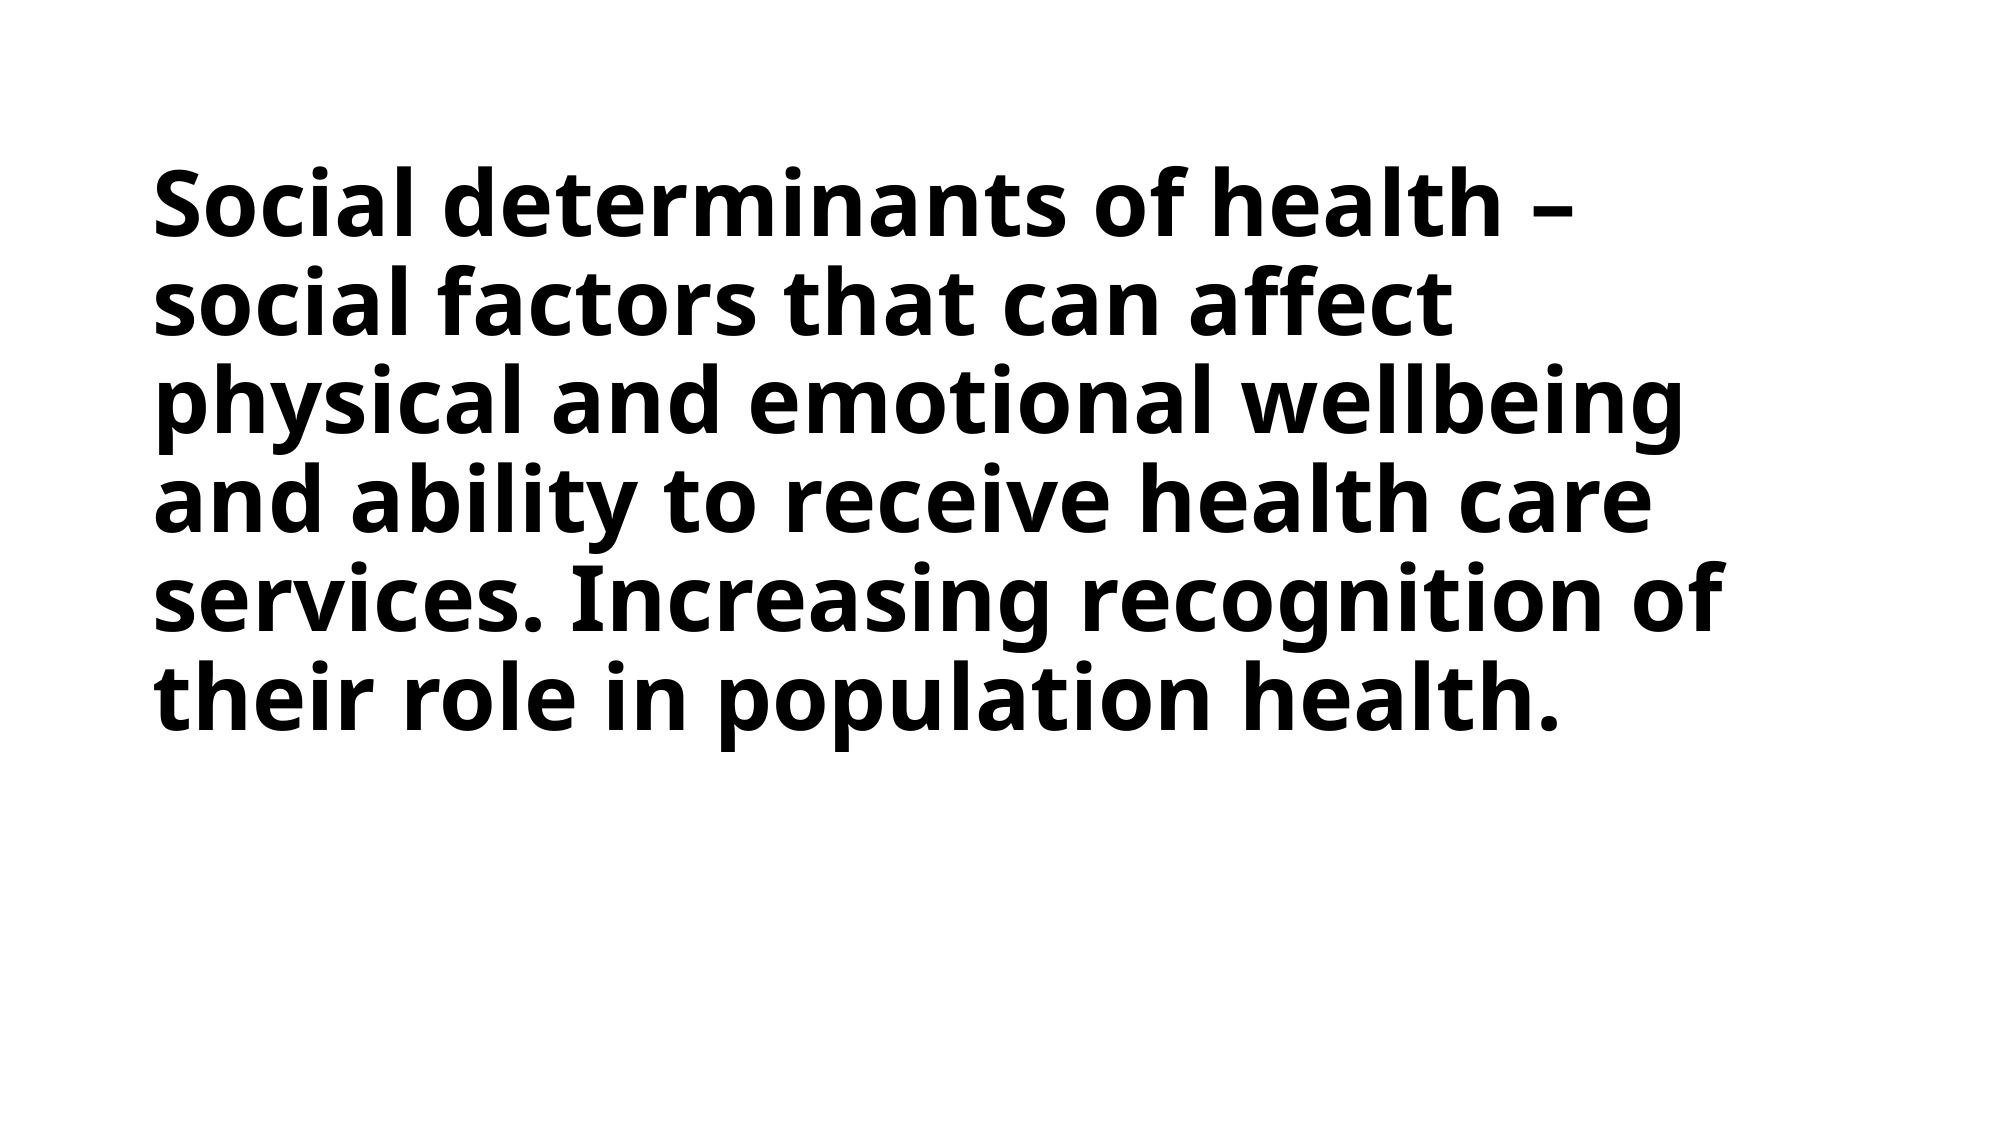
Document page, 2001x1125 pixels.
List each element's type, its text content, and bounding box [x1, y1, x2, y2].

title Social determinants of health – social factors that can affect physical and emotional wellbeing and ability to receive health care services. Increasing recognition of their role in population health. [137, 345, 1863, 563]
